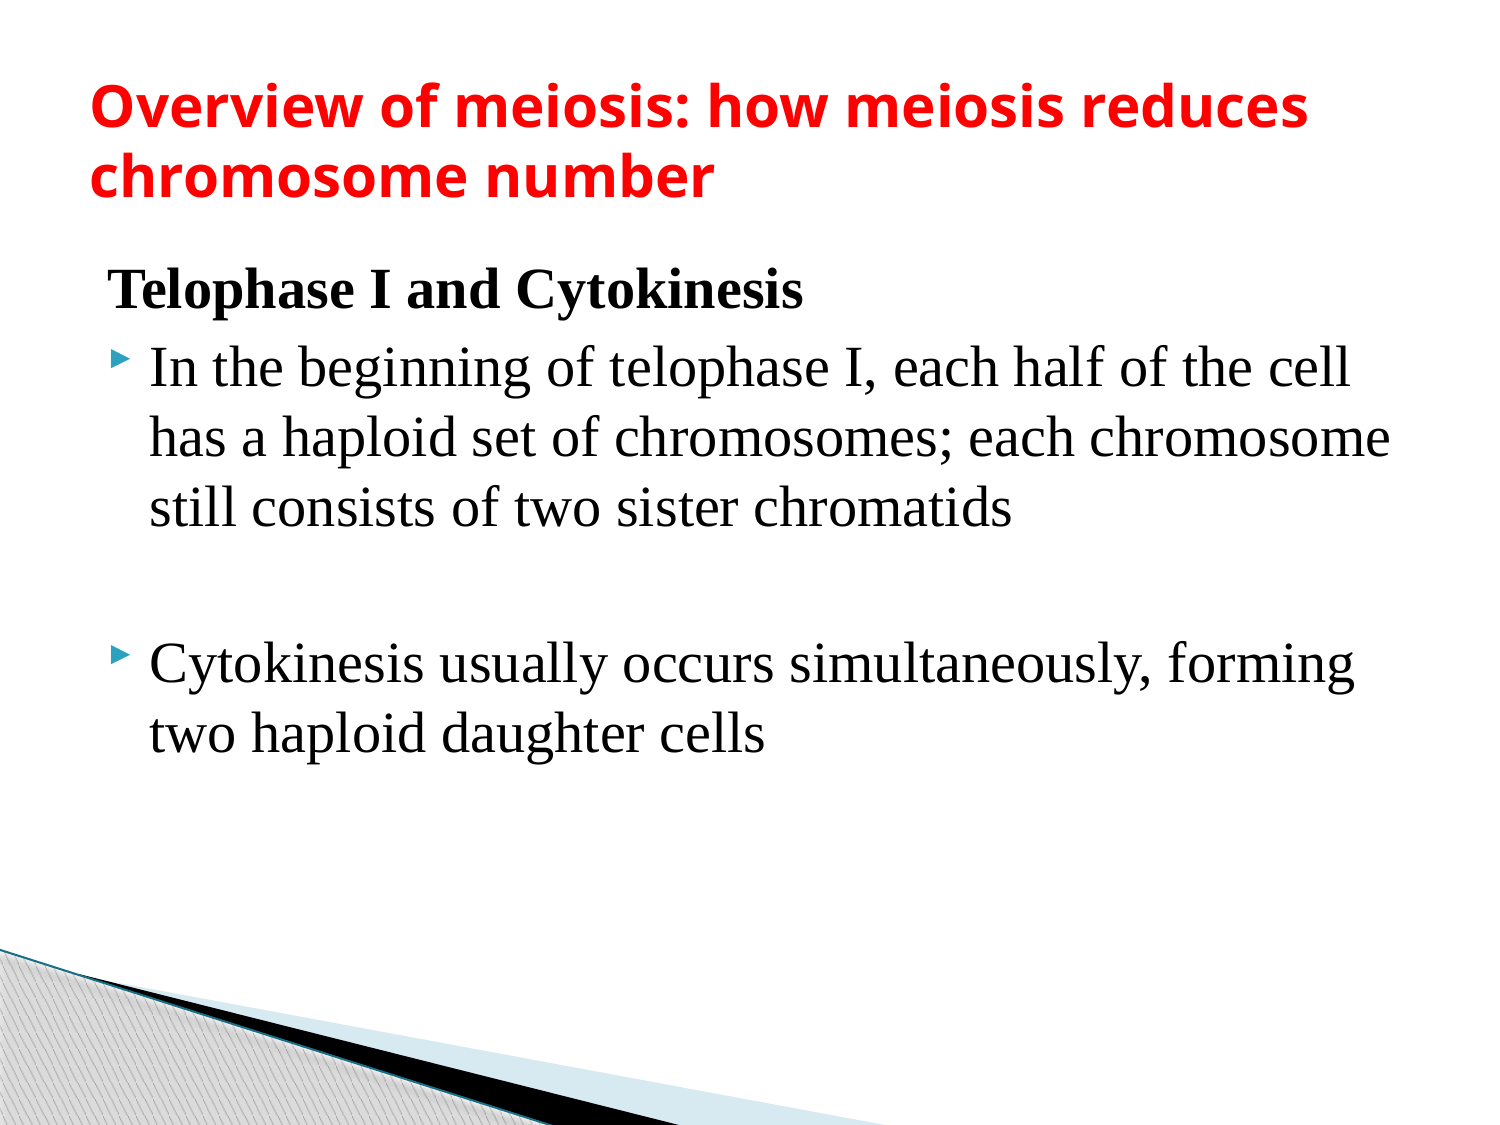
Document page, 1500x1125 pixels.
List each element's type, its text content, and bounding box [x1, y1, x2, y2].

title Overview of meiosis: how meiosis reduces chromosome number [75, 45, 1425, 233]
list Telophase I and Cytokinesis In the beginning of telophase I, each half of the cell has a haploid set of chromosomes; each chromosome still consists of two sister chromatids Cytokinesis usually occurs simultaneously, forming two haploid daughter cells [75, 243, 1425, 986]
